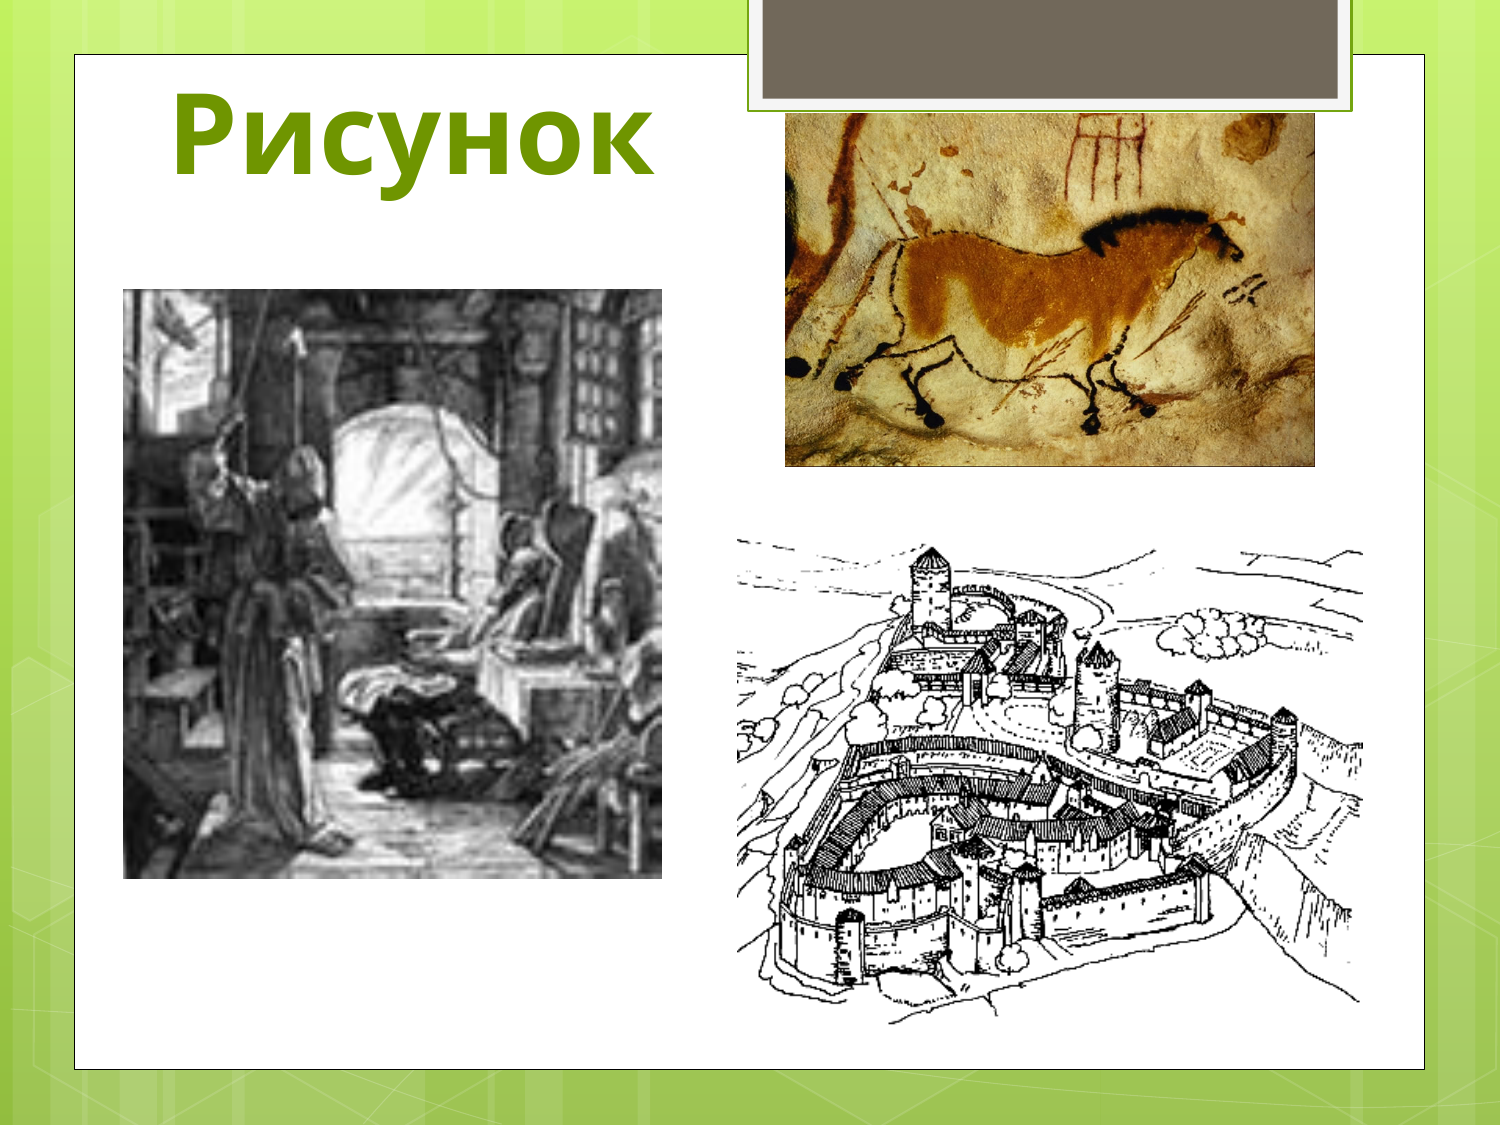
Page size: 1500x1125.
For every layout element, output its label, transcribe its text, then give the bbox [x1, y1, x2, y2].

text_box Рисунок [100, 54, 723, 205]
picture [123, 289, 662, 879]
picture [785, 113, 1315, 467]
picture [737, 526, 1363, 1026]
